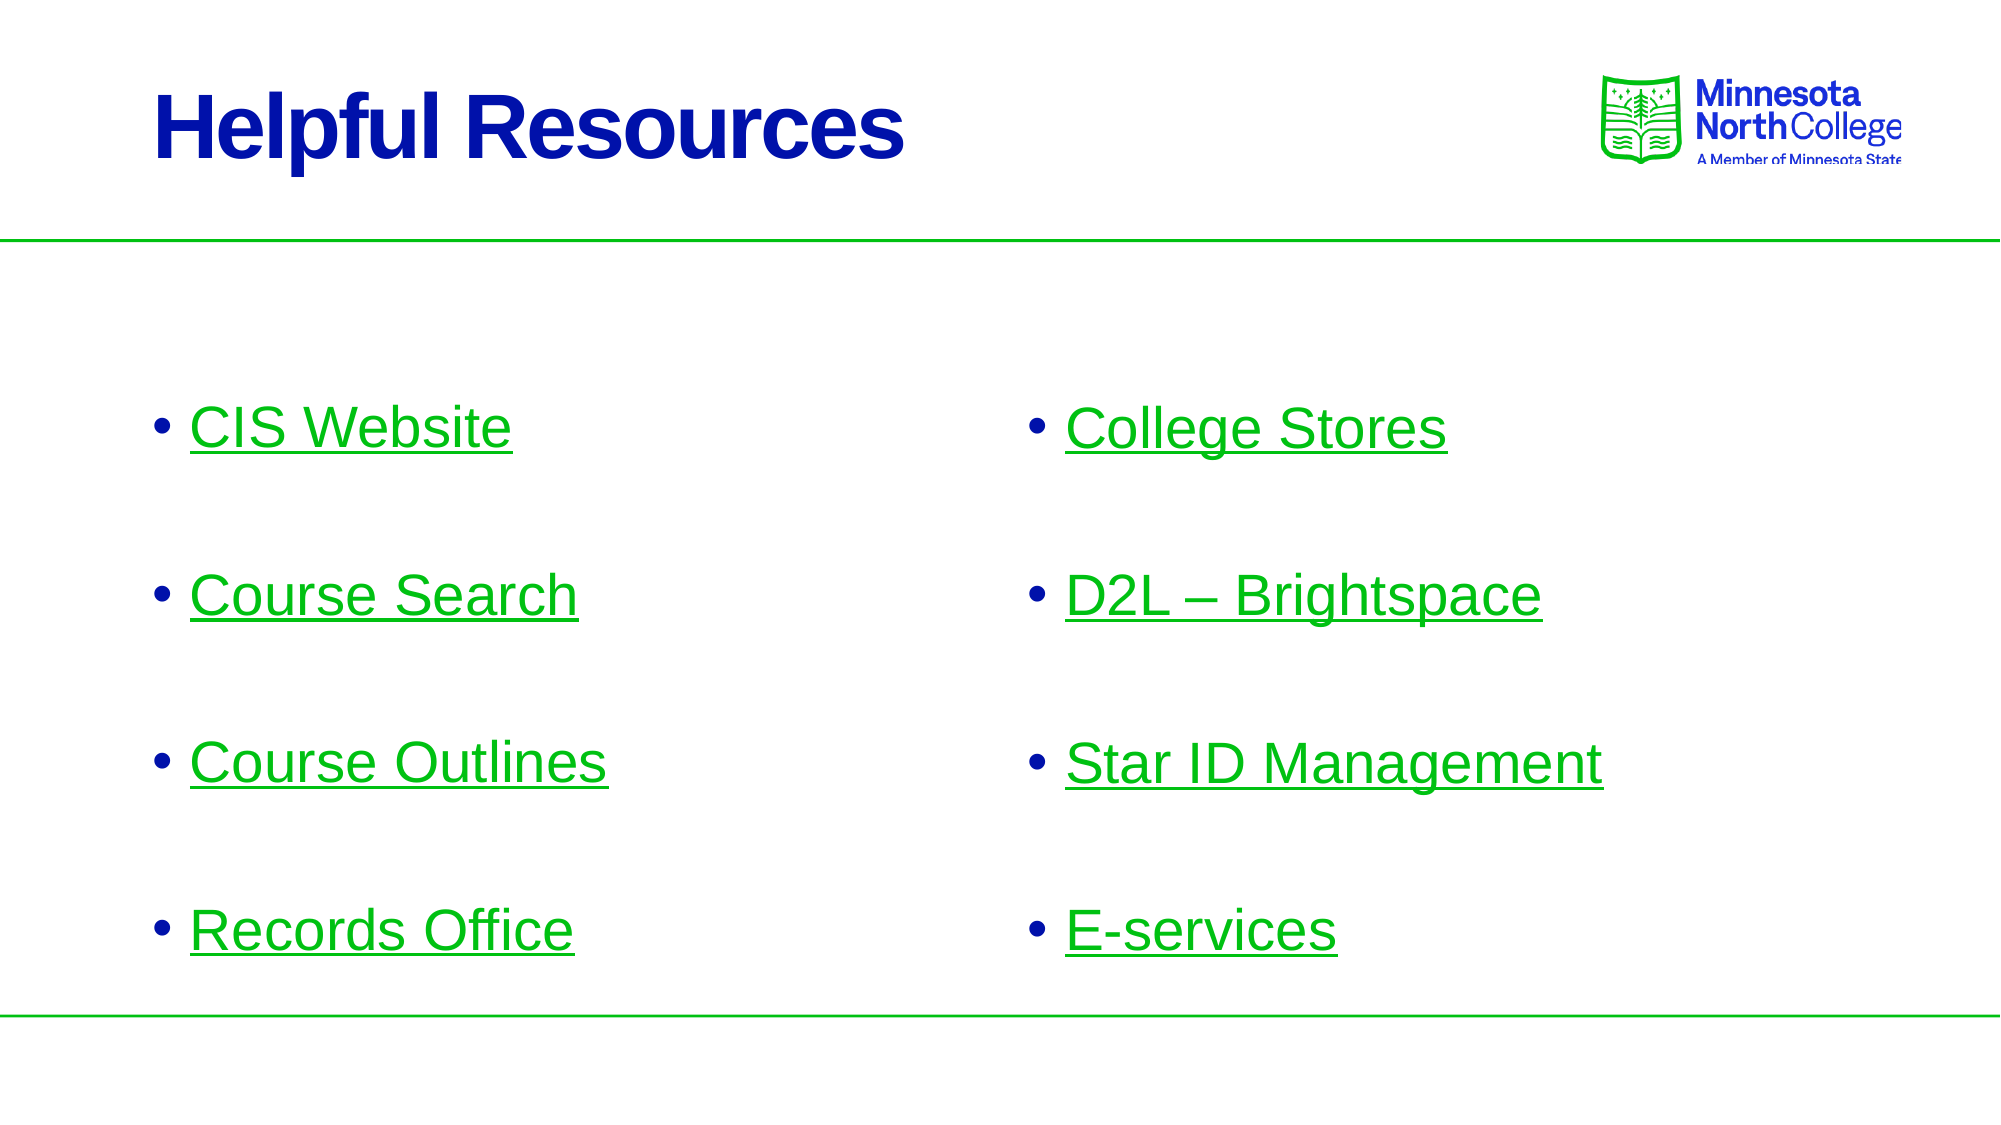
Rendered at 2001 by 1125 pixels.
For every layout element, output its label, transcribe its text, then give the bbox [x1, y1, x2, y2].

list CIS Website Course Search Course Outlines Records Office [137, 299, 988, 1014]
title Helpful Resources [137, 19, 1556, 238]
list College Stores D2L – Brightspace Star ID Management E-services [1012, 299, 1863, 1014]
